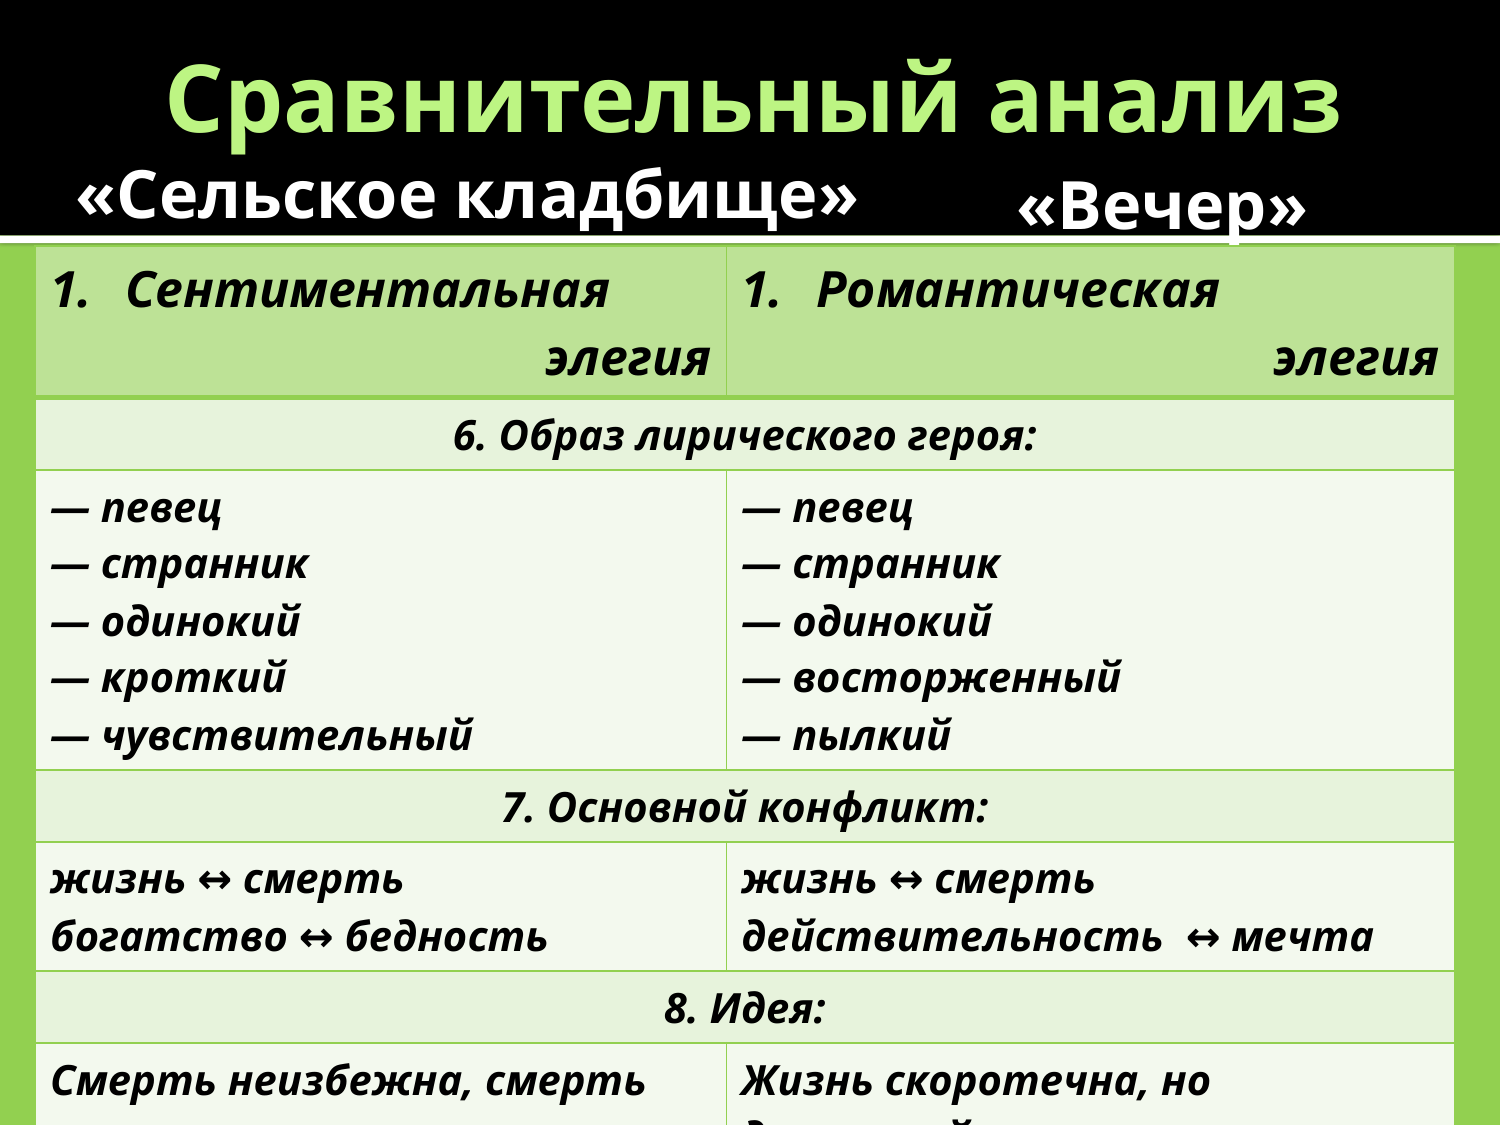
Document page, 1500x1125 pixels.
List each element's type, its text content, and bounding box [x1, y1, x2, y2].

table_header Романтическая элегия [727, 247, 1454, 395]
title Сравнительный анализ [75, 24, 1425, 164]
table_cell жизнь ↔ смерть действительность ↔ мечта [727, 843, 1454, 970]
table_header Сентиментальная элегия [36, 247, 726, 395]
list «Вечер» [937, 140, 1378, 245]
table_cell Смерть неизбежна, смерть всех уравнивает. [36, 1044, 726, 1125]
list «Сельское кладбище» [35, 128, 891, 245]
table_cell — певец — странник — одинокий — восторженный — пылкий [727, 471, 1454, 769]
table_cell 6. Образ лирического героя: [36, 400, 1454, 469]
table_cell Жизнь скоротечна, но дружеский союз вечен. [727, 1044, 1454, 1125]
table_cell 8. Идея: [36, 972, 1454, 1042]
table_cell жизнь ↔ смерть богатство ↔ бедность [36, 843, 726, 970]
table_cell — певец — странник — одинокий — кроткий — чувствительный [36, 471, 726, 769]
table_cell 7. Основной конфликт: [36, 771, 1454, 841]
